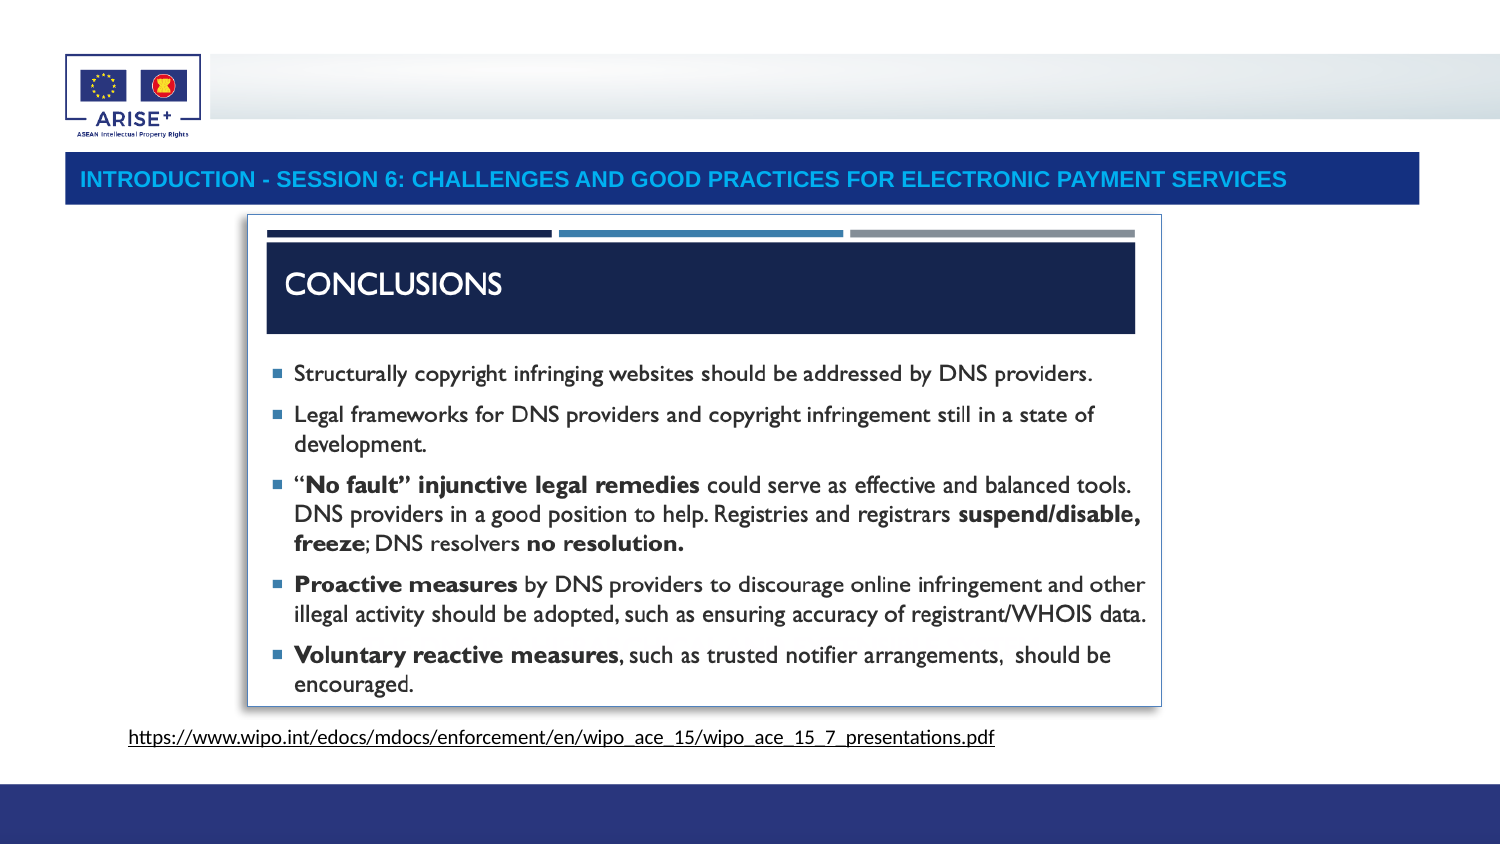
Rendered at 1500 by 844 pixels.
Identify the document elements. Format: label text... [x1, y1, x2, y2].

picture [0, 0, 1500, 844]
title INTRODUCTION - SESSION 6: CHALLENGES AND GOOD PRACTICES FOR ELECTRONIC PAYMENT SERVICES [65, 152, 1420, 205]
text_box https://www.wipo.int/edocs/mdocs/enforcement/en/wipo_ace_15/wipo_ace_15_7_presentations.pdf [113, 716, 1420, 757]
